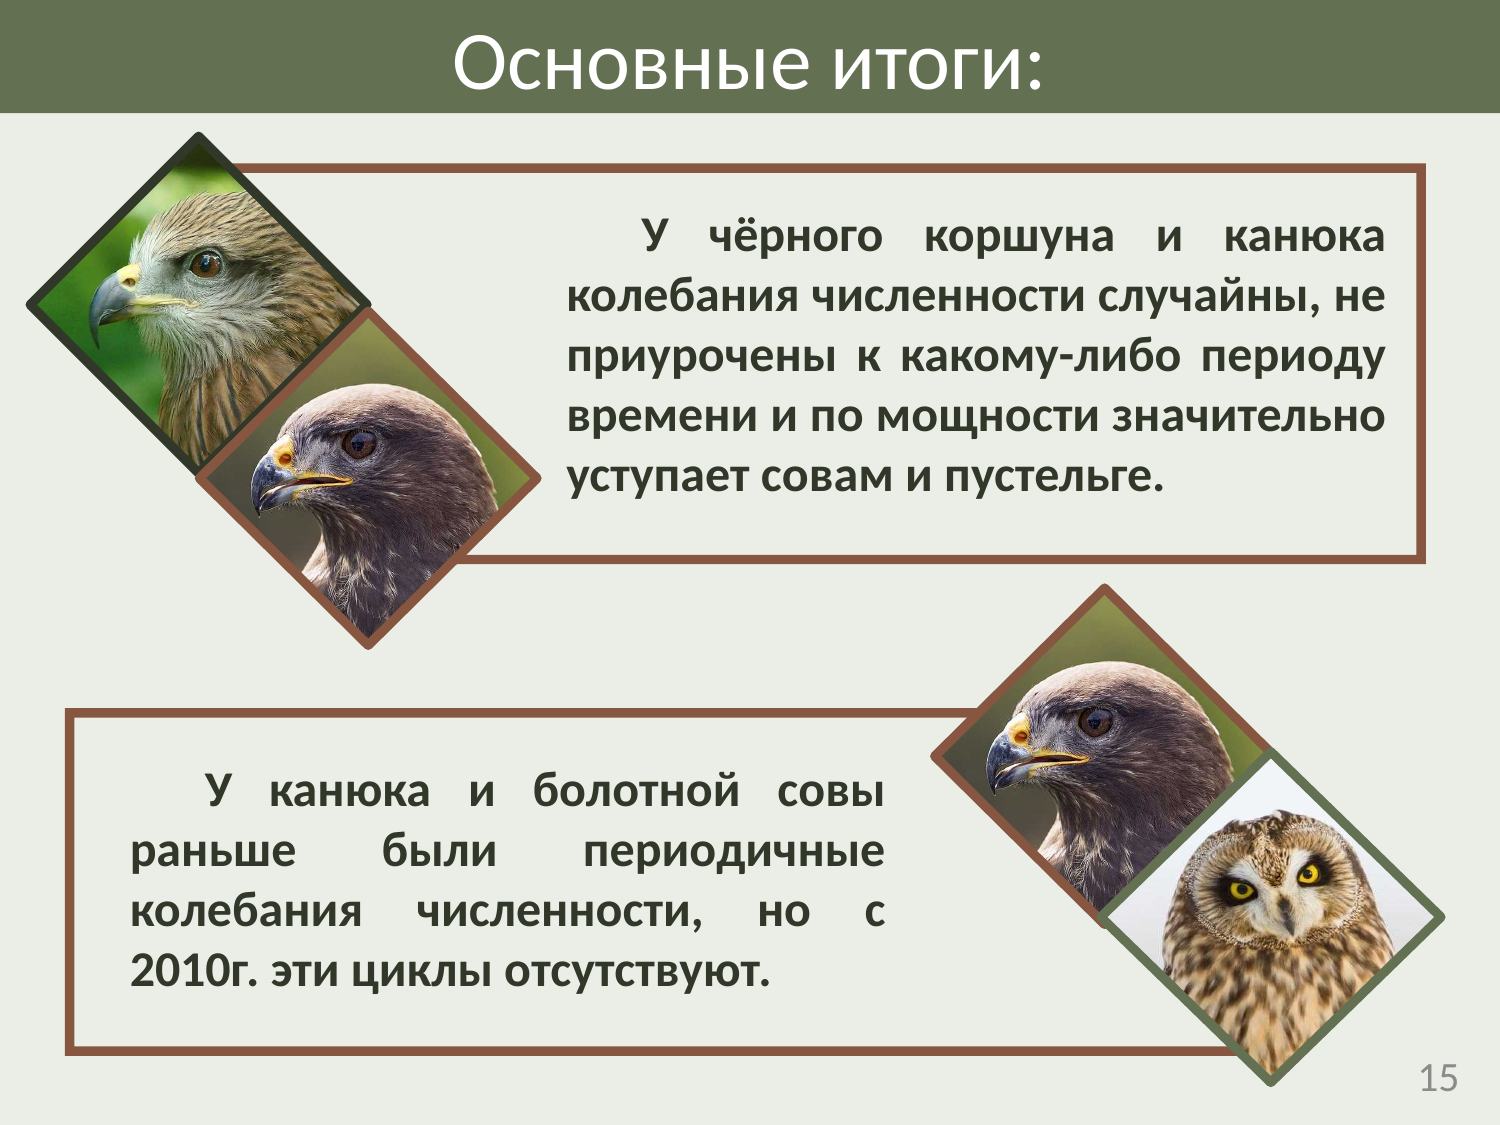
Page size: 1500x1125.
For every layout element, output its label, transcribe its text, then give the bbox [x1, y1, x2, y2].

text_box У канюка и болотной совы раньше были периодичные колебания численности, но с 2010г. эти циклы отсутствуют. [115, 748, 901, 1004]
text_box [1100, 751, 1441, 1083]
text_box [199, 311, 537, 646]
text_box Основные итоги: [0, 0, 1500, 114]
text_box [30, 136, 367, 474]
slide_number 15 [1137, 1044, 1475, 1105]
text_box [201, 167, 1423, 561]
text_box [934, 588, 1270, 925]
text_box У чёрного коршуна и канюка колебания численности случайны, не приурочены к какому-либо периоду времени и по мощности значительно уступает совам и пустельге. [551, 193, 1402, 509]
text_box [68, 711, 1230, 1053]
